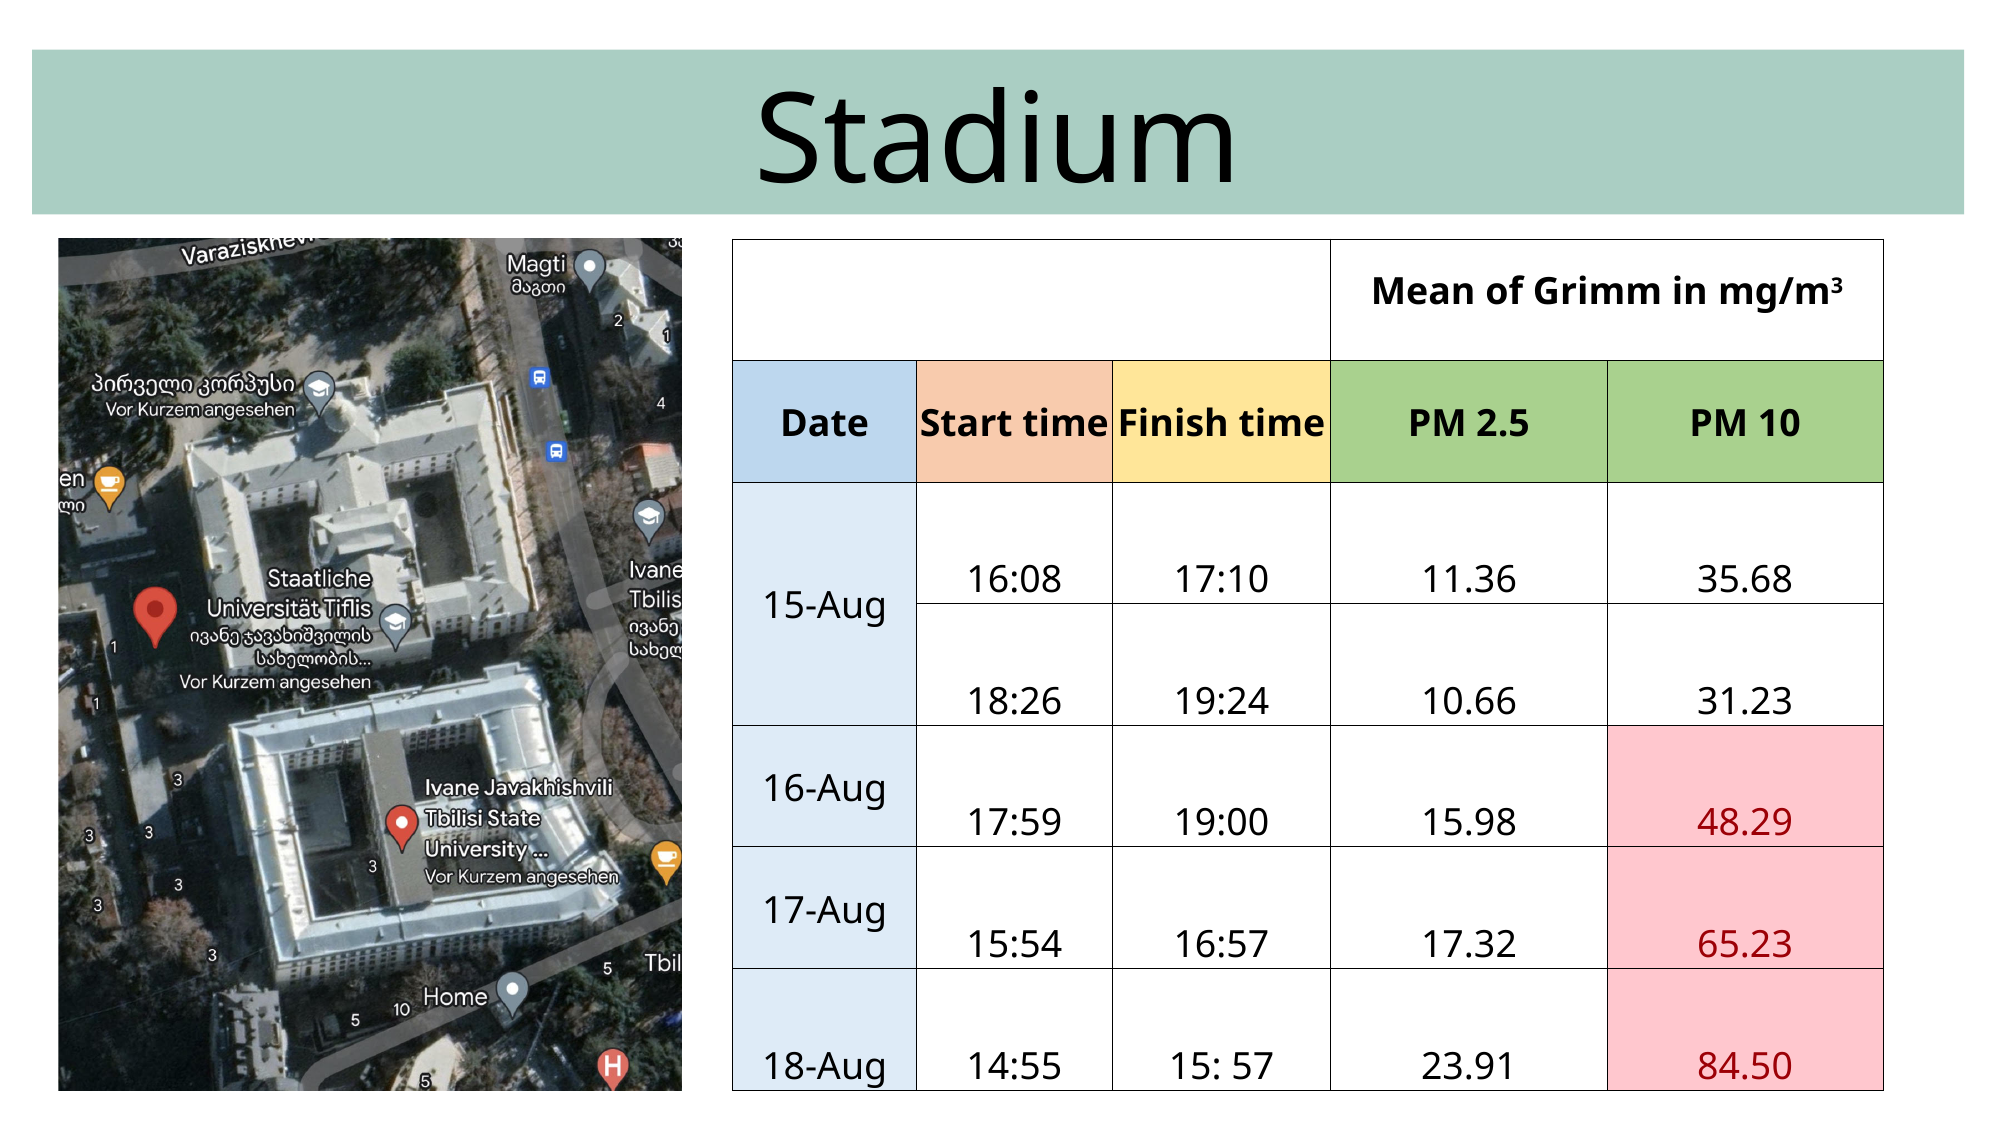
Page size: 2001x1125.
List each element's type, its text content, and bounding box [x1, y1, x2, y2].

table_cell 11.36 [1331, 483, 1607, 603]
table_cell 84.50 [1608, 969, 1883, 1090]
table_cell 15:54 [917, 847, 1112, 968]
table_cell 65.23 [1608, 847, 1883, 968]
table_cell 19:00 [1113, 726, 1330, 846]
table_cell 31.23 [1608, 604, 1883, 725]
table_cell 17-Aug [733, 847, 916, 968]
table_cell 15.98 [1331, 726, 1607, 846]
table_cell 48.29 [1608, 726, 1883, 846]
table_cell 16:57 [1113, 847, 1330, 968]
table_cell Finish time [1113, 361, 1330, 482]
table_cell 35.68 [1608, 483, 1883, 603]
table_cell 15-Aug [733, 483, 916, 725]
table_cell 23.91 [1331, 969, 1607, 1090]
table_cell 19:24 [1113, 604, 1330, 725]
table_cell 17:59 [917, 726, 1112, 846]
table_cell PM 2.5 [1331, 361, 1607, 482]
table_cell Date [733, 361, 916, 482]
slide_number 13 [1412, 1042, 1863, 1103]
table_header [733, 240, 1330, 360]
table_cell PM 10 [1608, 361, 1883, 482]
table_cell 17:10 [1113, 483, 1330, 603]
picture [58, 238, 684, 1091]
table_cell Start time [917, 361, 1112, 482]
text_box Stadium [32, 49, 1965, 215]
table_cell 17.32 [1331, 847, 1607, 968]
table_cell 10.66 [1331, 604, 1607, 725]
table_cell 16-Aug [733, 726, 916, 846]
table_cell 18:26 [917, 604, 1112, 725]
table_header Mean of Grimm in mg/m3 [1331, 240, 1883, 360]
table_cell 14:55 [917, 969, 1112, 1090]
table_cell 15: 57 [1113, 969, 1330, 1090]
table_cell 18-Aug [733, 969, 916, 1090]
table_cell 16:08 [917, 483, 1112, 603]
